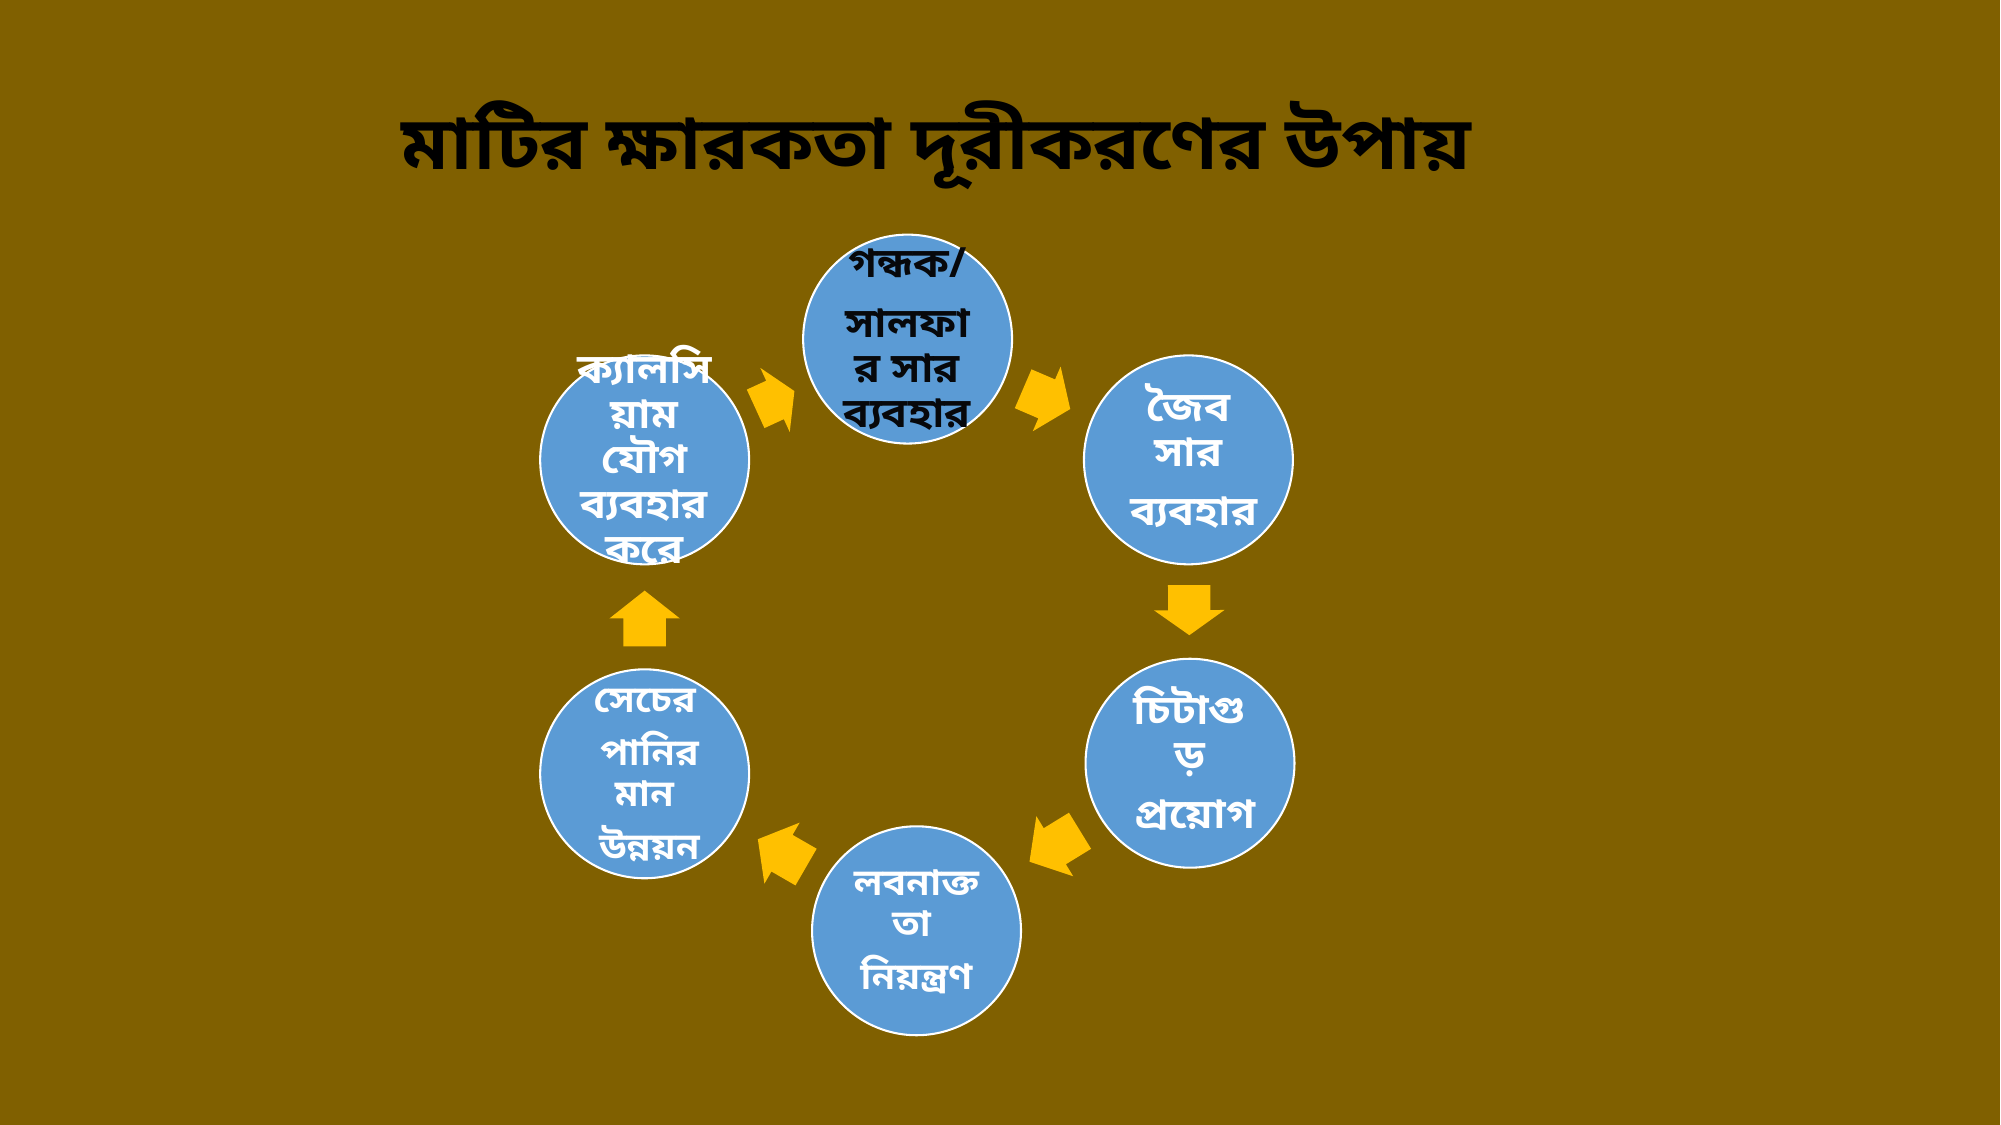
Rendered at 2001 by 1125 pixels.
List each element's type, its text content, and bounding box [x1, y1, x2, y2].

text_box মাটির ক্ষারকতা দূরীকরণের উপায় [204, 66, 1629, 192]
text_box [366, 198, 1467, 1036]
